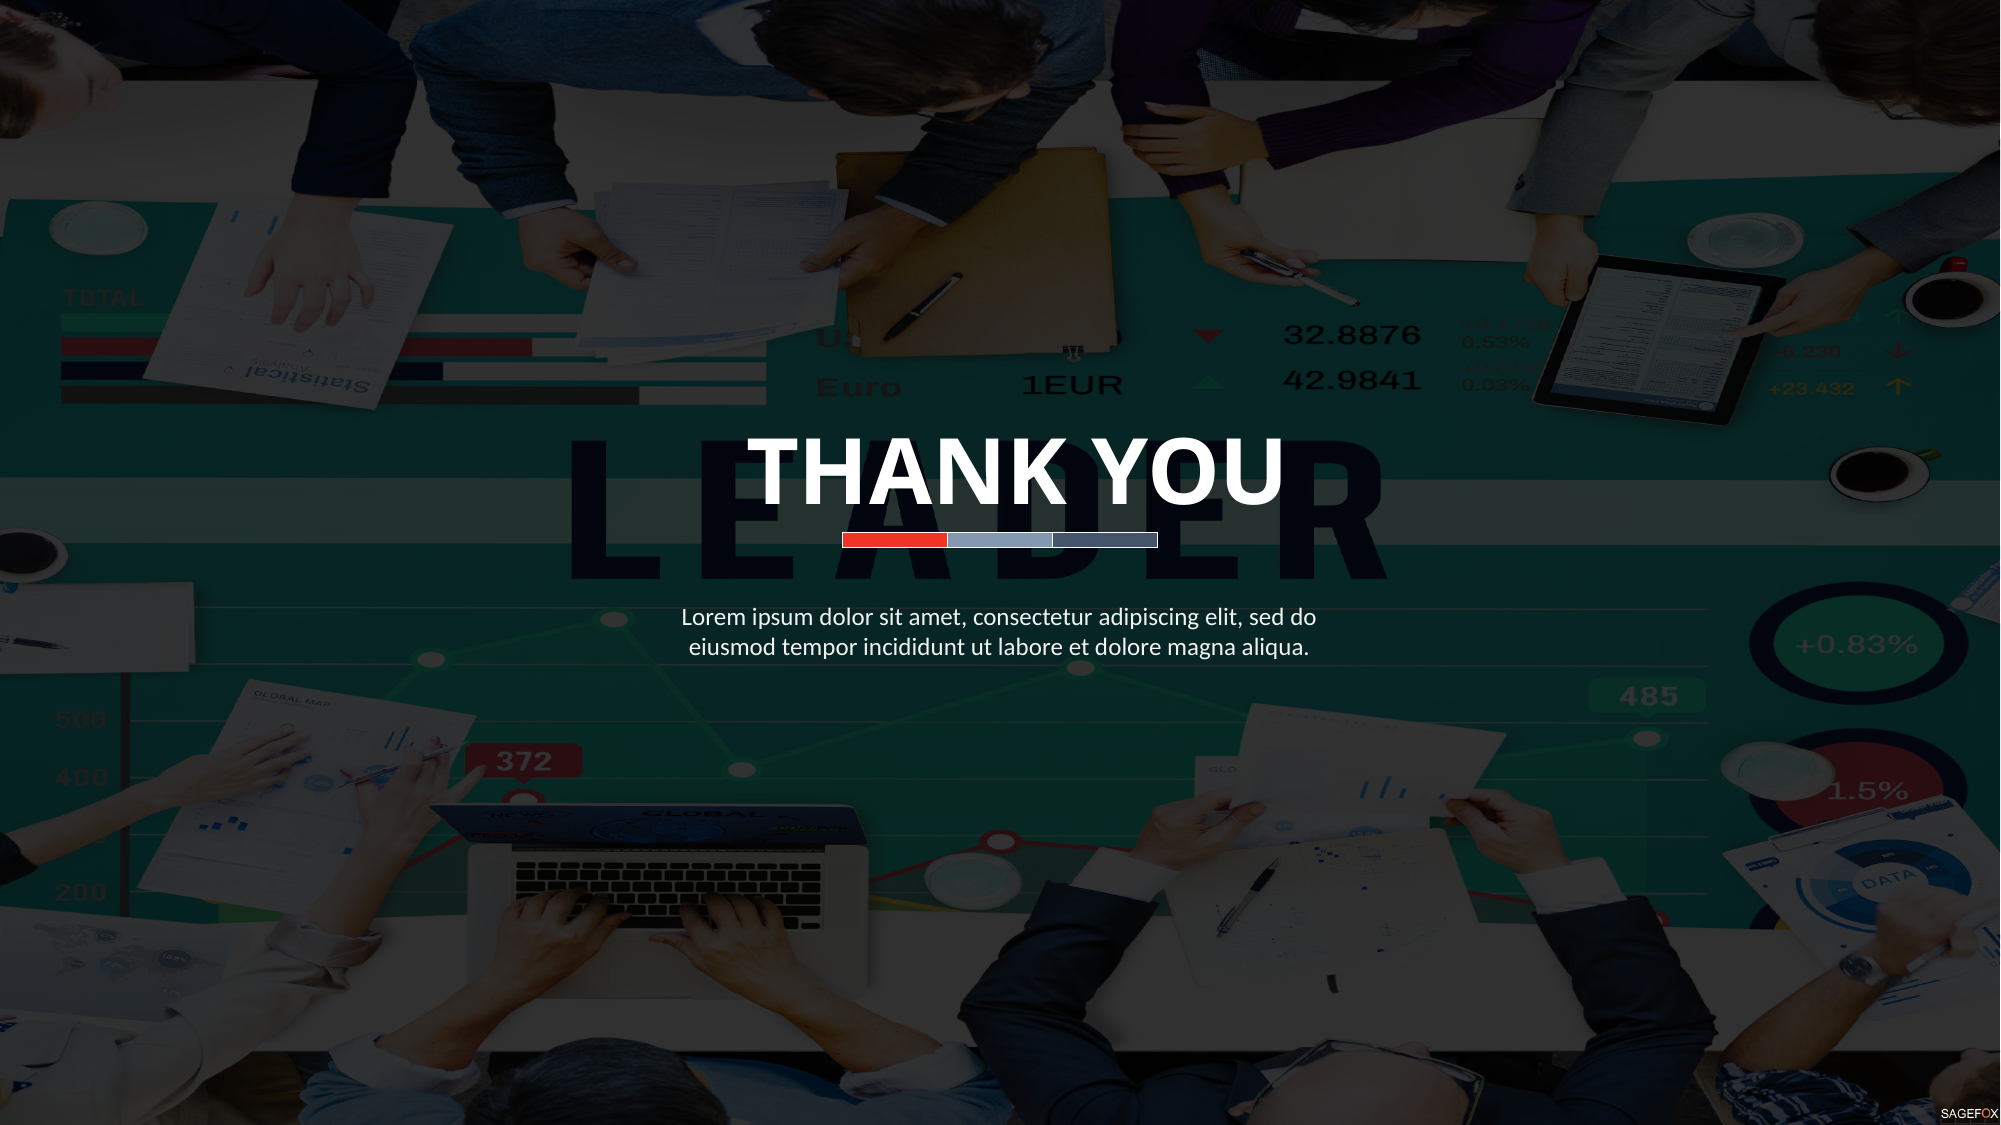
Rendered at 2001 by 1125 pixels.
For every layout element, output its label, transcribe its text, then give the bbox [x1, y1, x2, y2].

text_box THANK YOU [565, 405, 1470, 531]
text_box Lorem ipsum dolor sit amet, consectetur adipiscing elit, sed do eiusmod tempor incididunt ut labore et dolore magna aliqua. [660, 593, 1340, 668]
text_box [842, 532, 1158, 548]
picture [0, 0, 2001, 1125]
